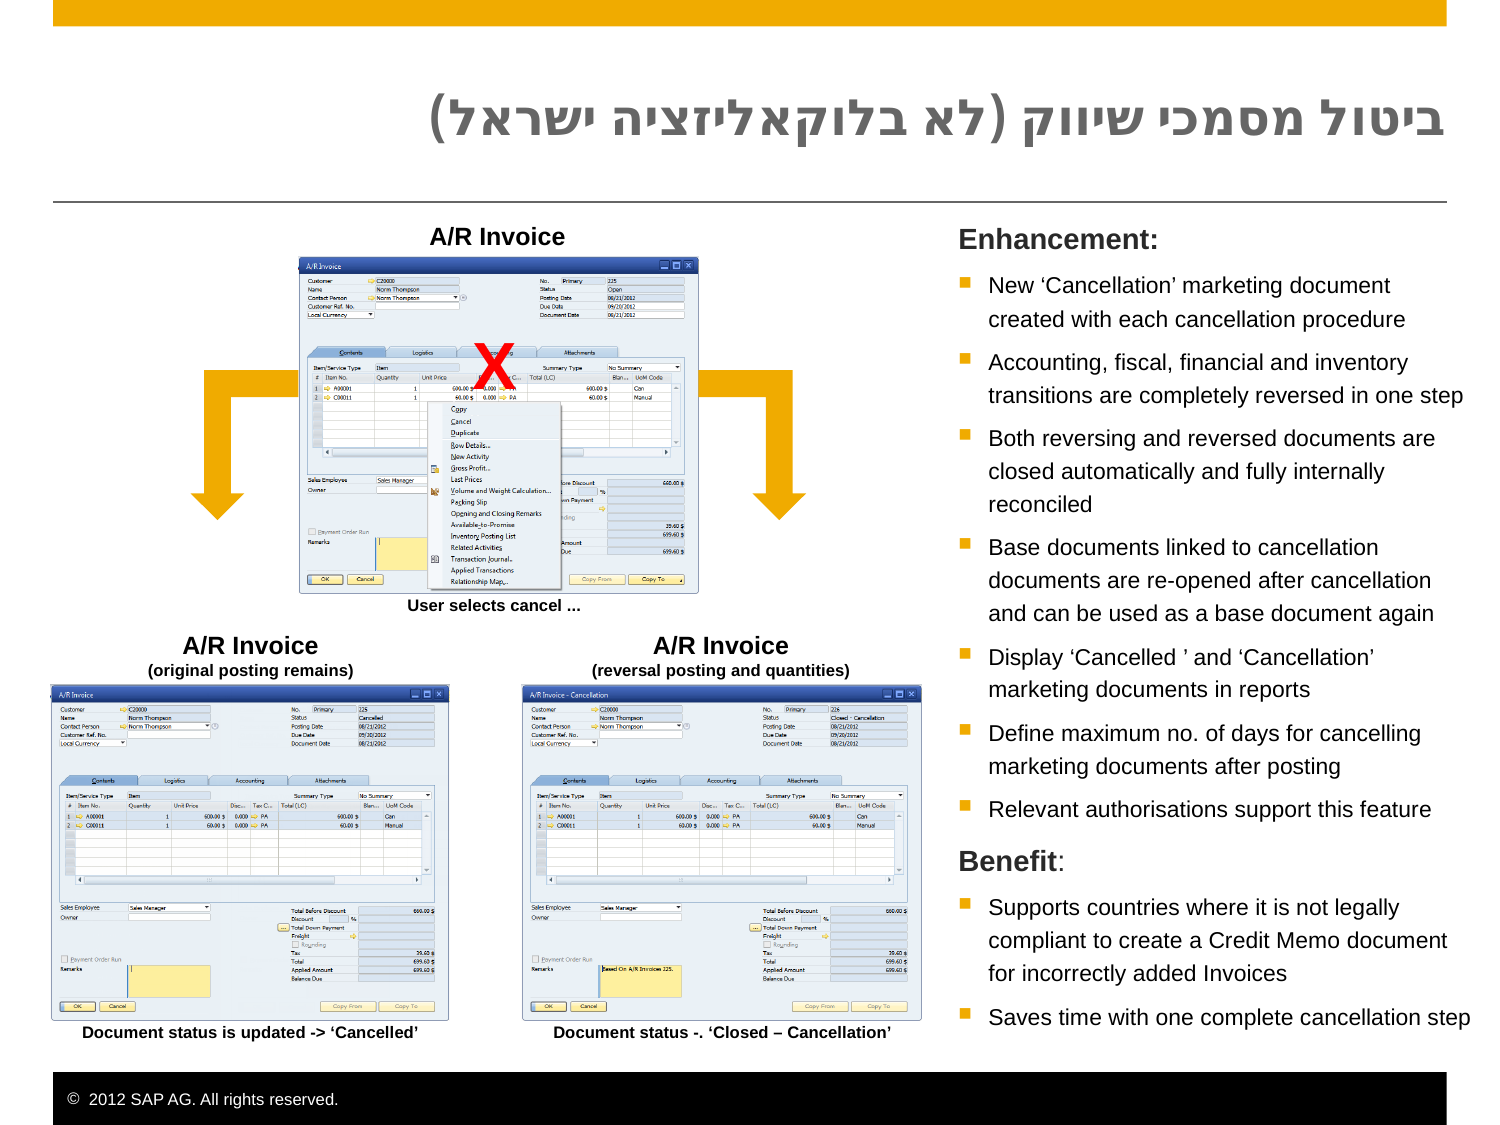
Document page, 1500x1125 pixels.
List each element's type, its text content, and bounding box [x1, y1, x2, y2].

title ביטול מסמכי שיווק (לא בלוקאליזציה ישראל) [53, 53, 1447, 178]
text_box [49, 220, 923, 1043]
text_box Enhancement: New ‘Cancellation’ marketing document created with each cancellation procedure Accounting, fiscal, financial and inventory transitions are completely reversed in one step Both reversing and reversed documents are closed automatically and fully internally reconciled Base documents linked to cancellation documents are re-opened after cancellation and can be used as a base document again Display ‘Cancelled ’ and ‘Cancellation’ marketing documents in reports Define maximum no. of days for cancelling marketing documents after posting Relevant authorisations support this feature Benefit: Supports countries where it is not legally compliant to create a Credit Memo document for incorrectly added Invoices Saves time with one complete cancellation step [958, 213, 1472, 1070]
